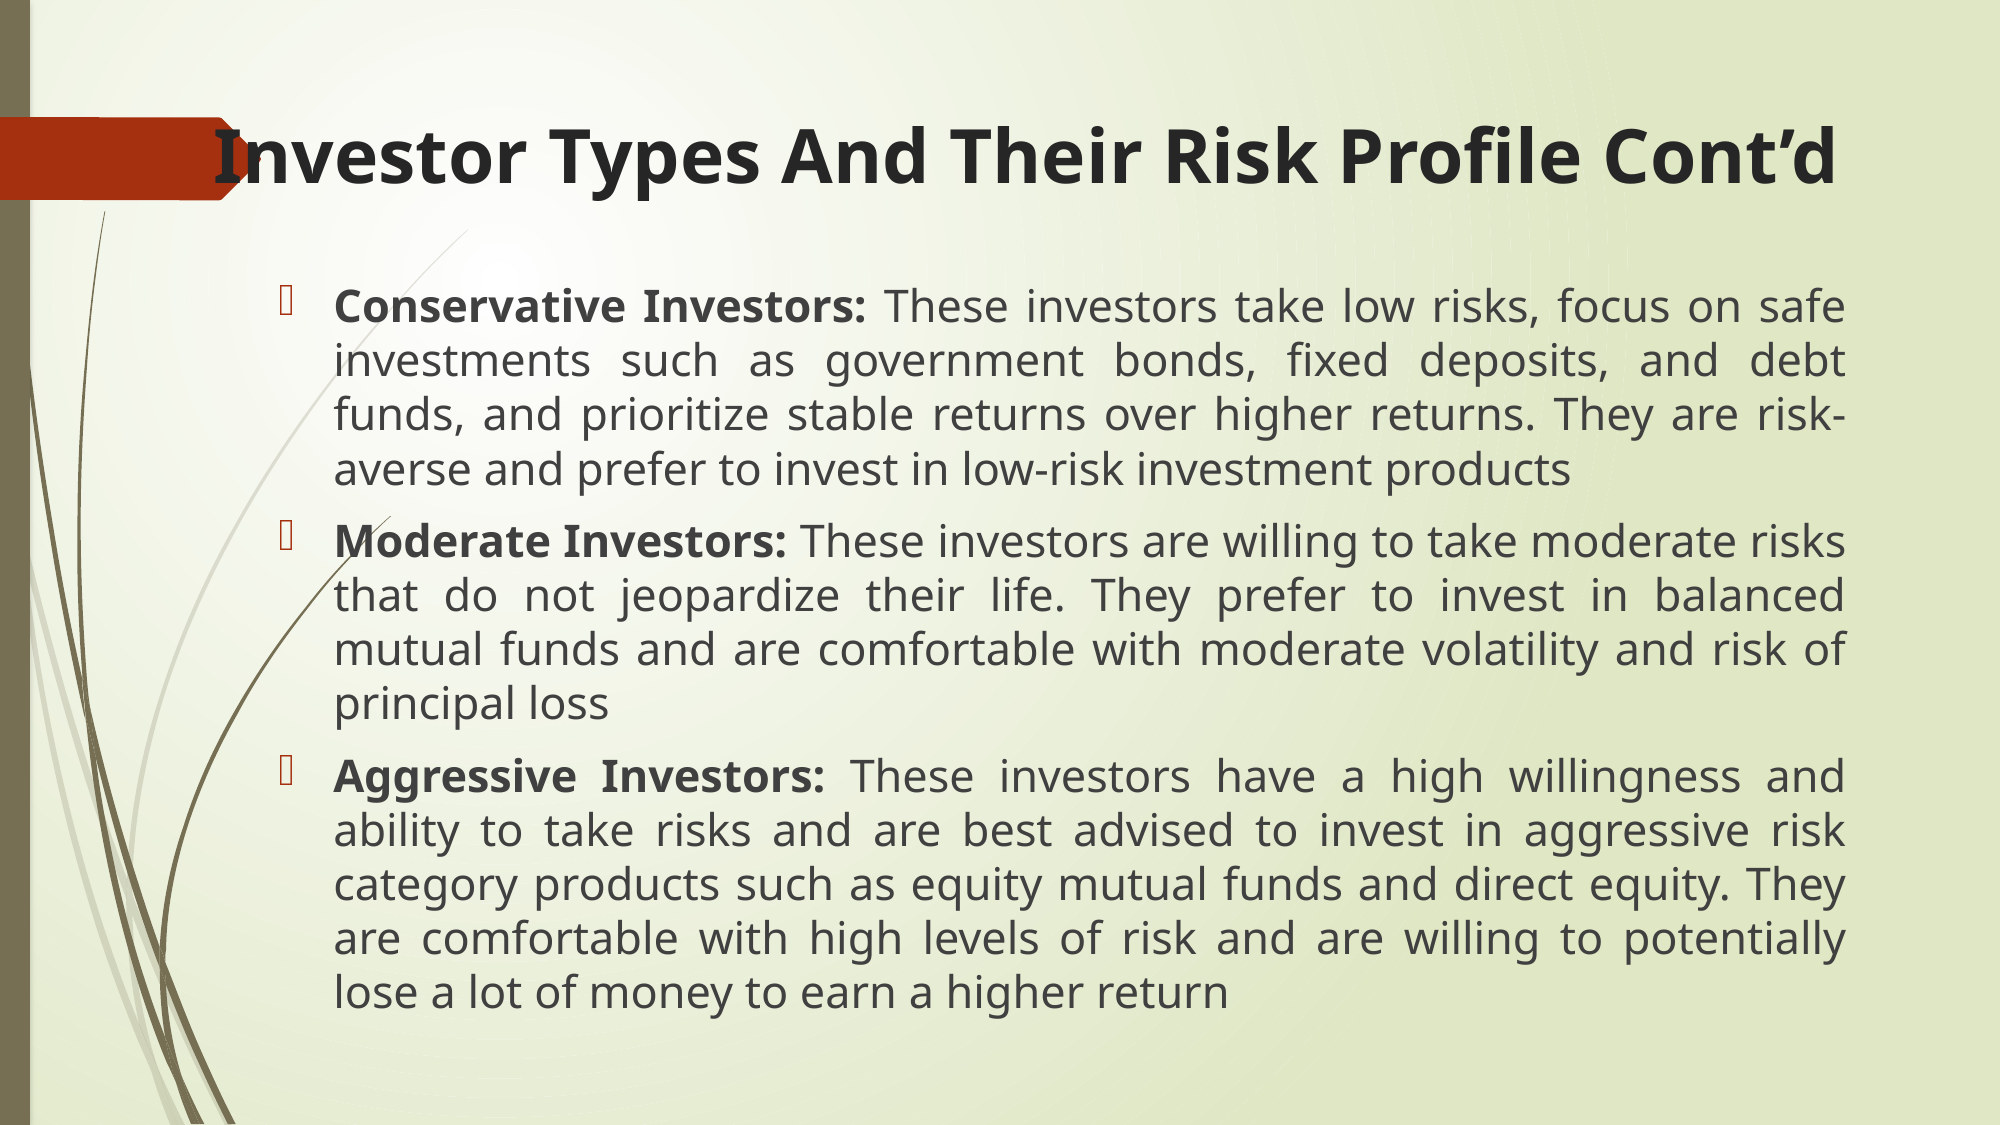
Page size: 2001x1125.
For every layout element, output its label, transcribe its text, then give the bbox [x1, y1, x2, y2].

title Investor Types And Their Risk Profile Cont’d [191, 100, 1863, 236]
list Conservative Investors: These investors take low risks, focus on safe investments such as government bonds, fixed deposits, and debt funds, and prioritize stable returns over higher returns. They are risk-averse and prefer to invest in low-risk investment products Moderate Investors: These investors are willing to take moderate risks that do not jeopardize their life. They prefer to invest in balanced mutual funds and are comfortable with moderate volatility and risk of principal loss Aggressive Investors: These investors have a high willingness and ability to take risks and are best advised to invest in aggressive risk category products such as equity mutual funds and direct equity. They are comfortable with high levels of risk and are willing to potentially lose a lot of money to earn a higher return [263, 270, 1863, 1041]
